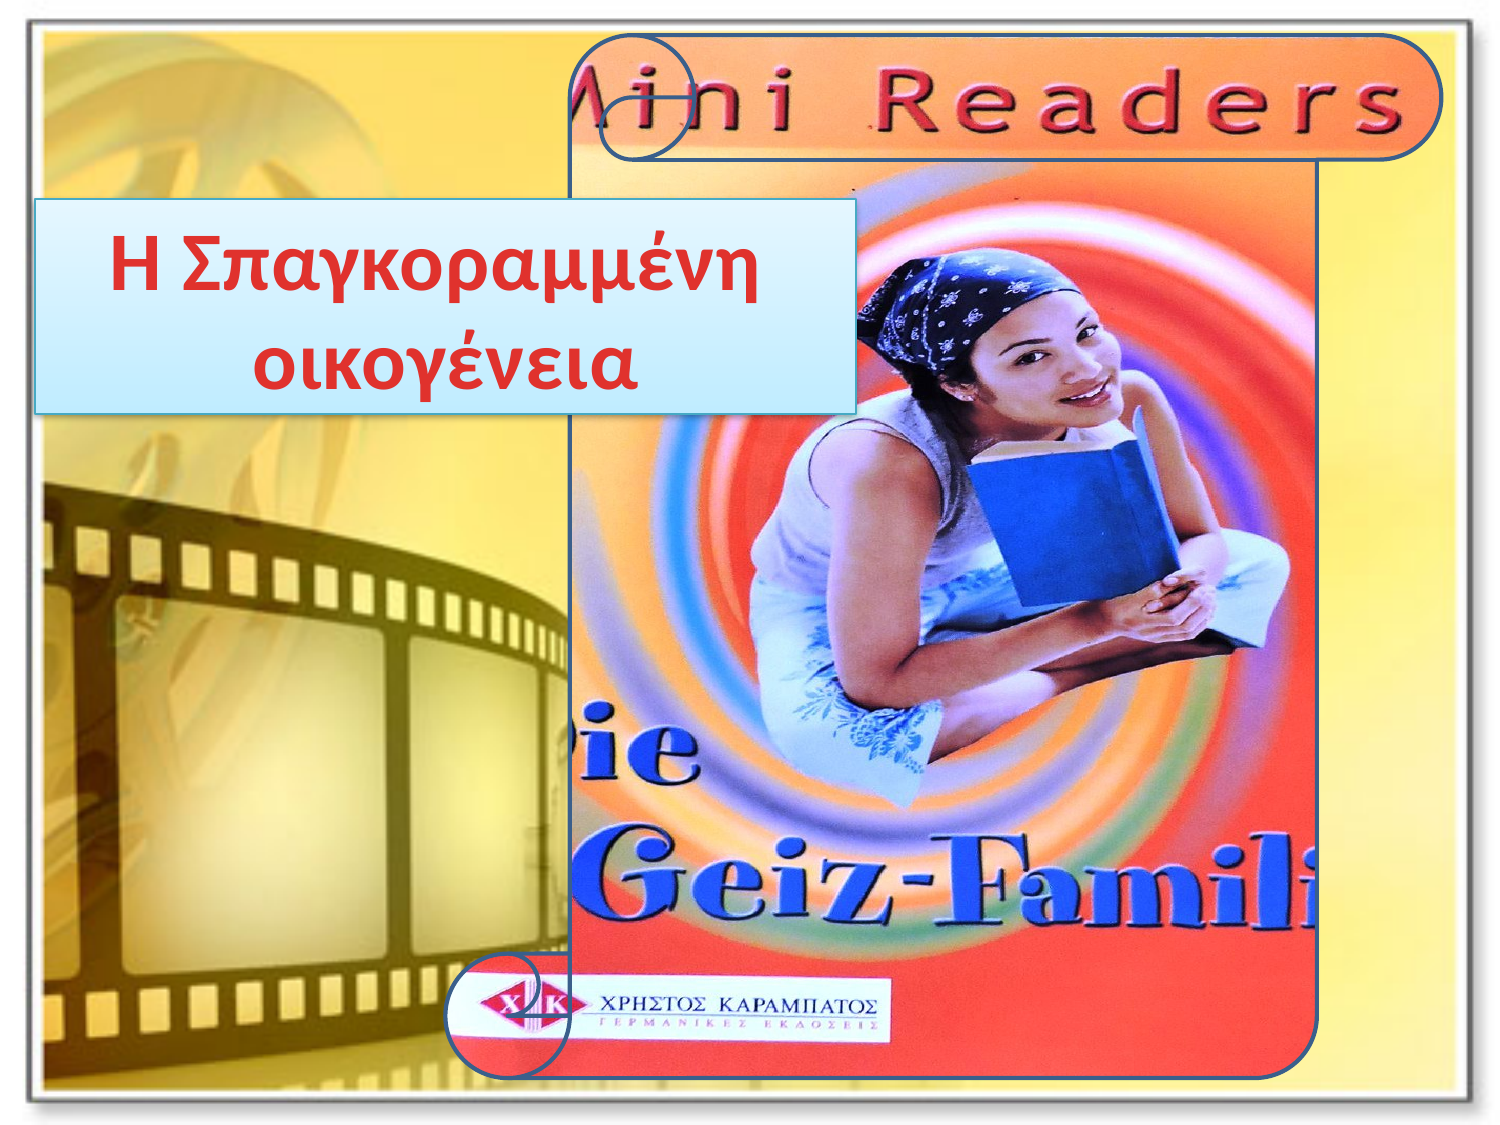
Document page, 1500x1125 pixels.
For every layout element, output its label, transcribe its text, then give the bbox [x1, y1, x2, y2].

picture [0, 0, 1500, 1125]
text_box [443, 33, 1444, 1081]
text_box Η Σπαγκοραμμένη οικογένεια [34, 198, 857, 415]
